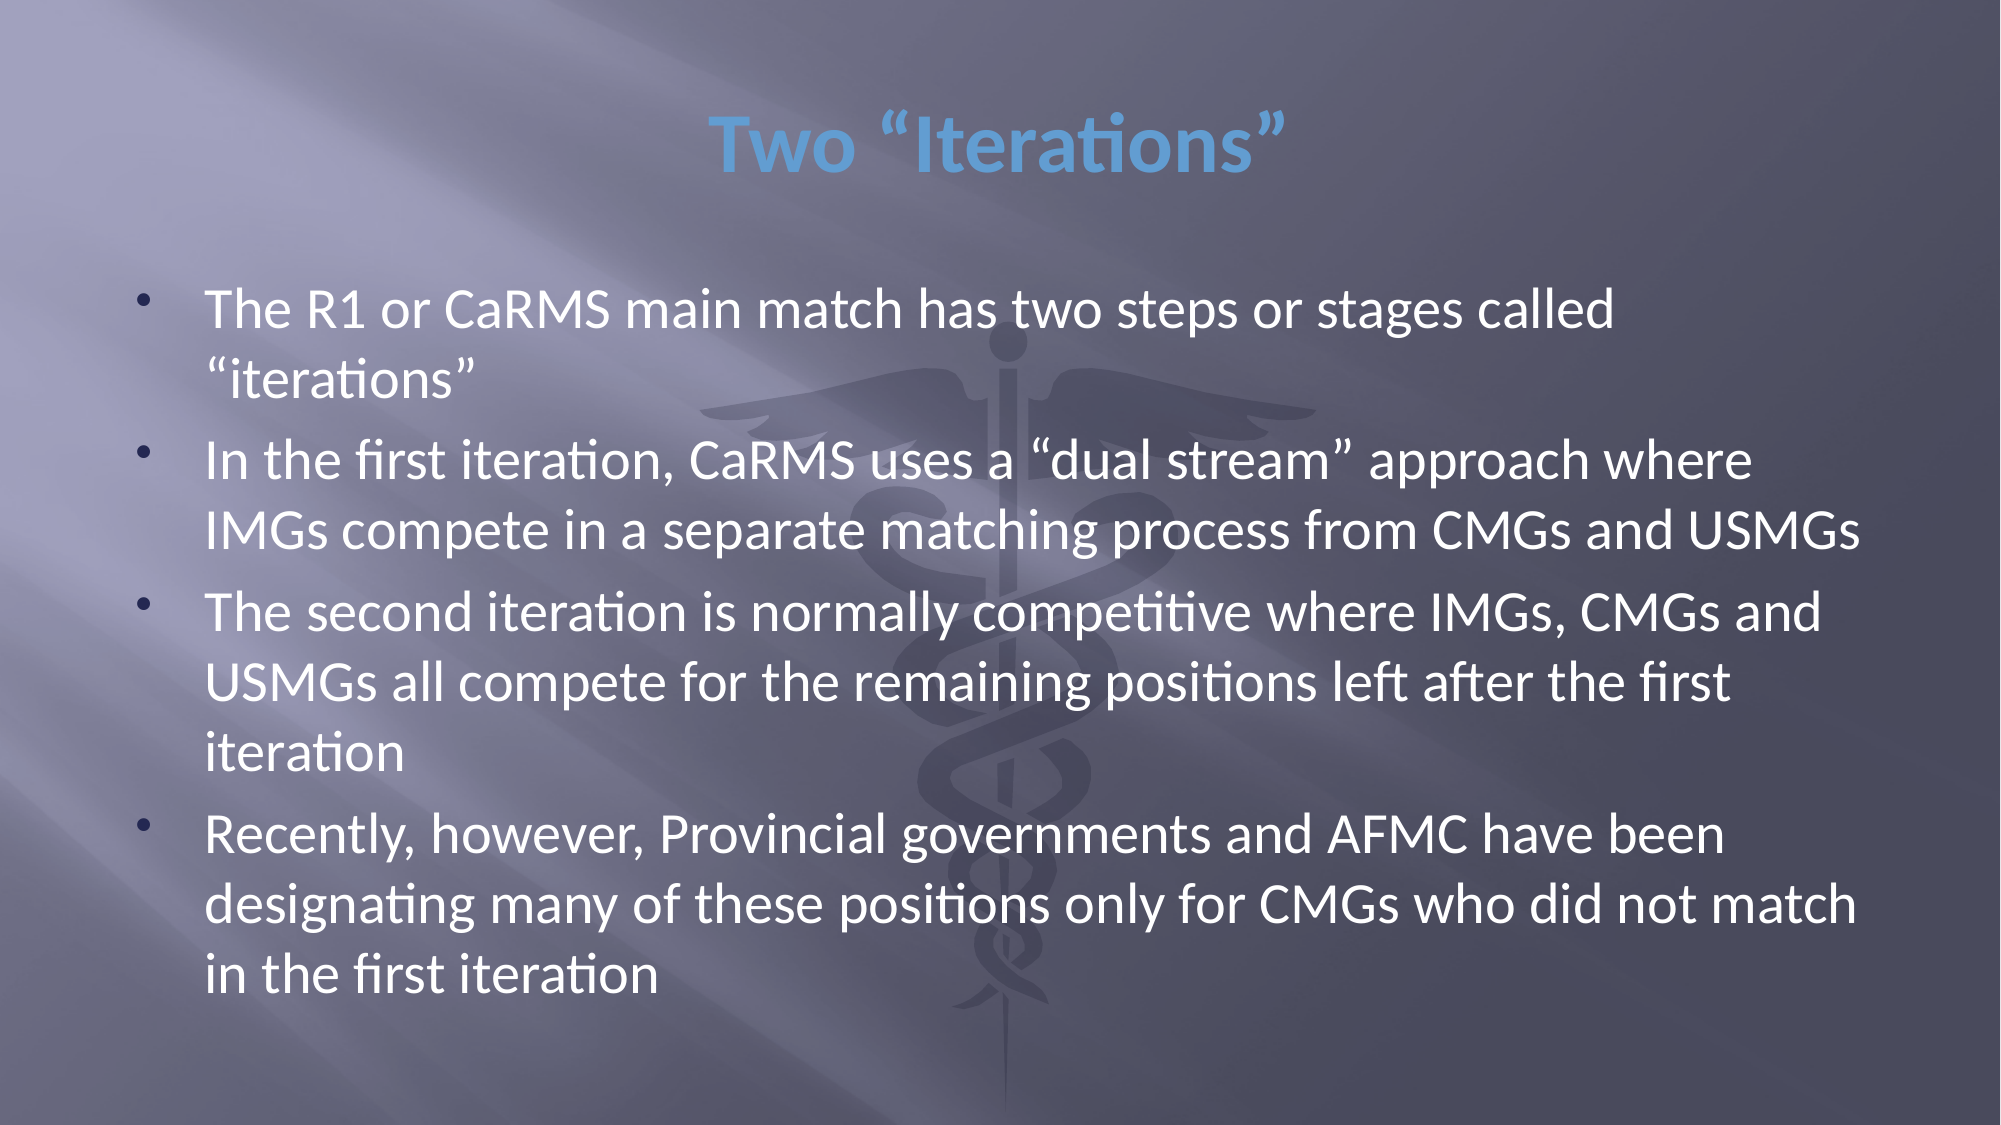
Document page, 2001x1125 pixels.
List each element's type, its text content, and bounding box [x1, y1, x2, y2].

list The R1 or CaRMS main match has two steps or stages called “iterations” In the first iteration, CaRMS uses a “dual stream” approach where IMGs compete in a separate matching process from CMGs and USMGs The second iteration is normally competitive where IMGs, CMGs and USMGs all compete for the remaining positions left after the first iteration Recently, however, Provincial governments and AFMC have been designating many of these positions only for CMGs who did not match in the first iteration [99, 262, 1900, 1035]
title Two “Iterations” [99, 45, 1900, 233]
